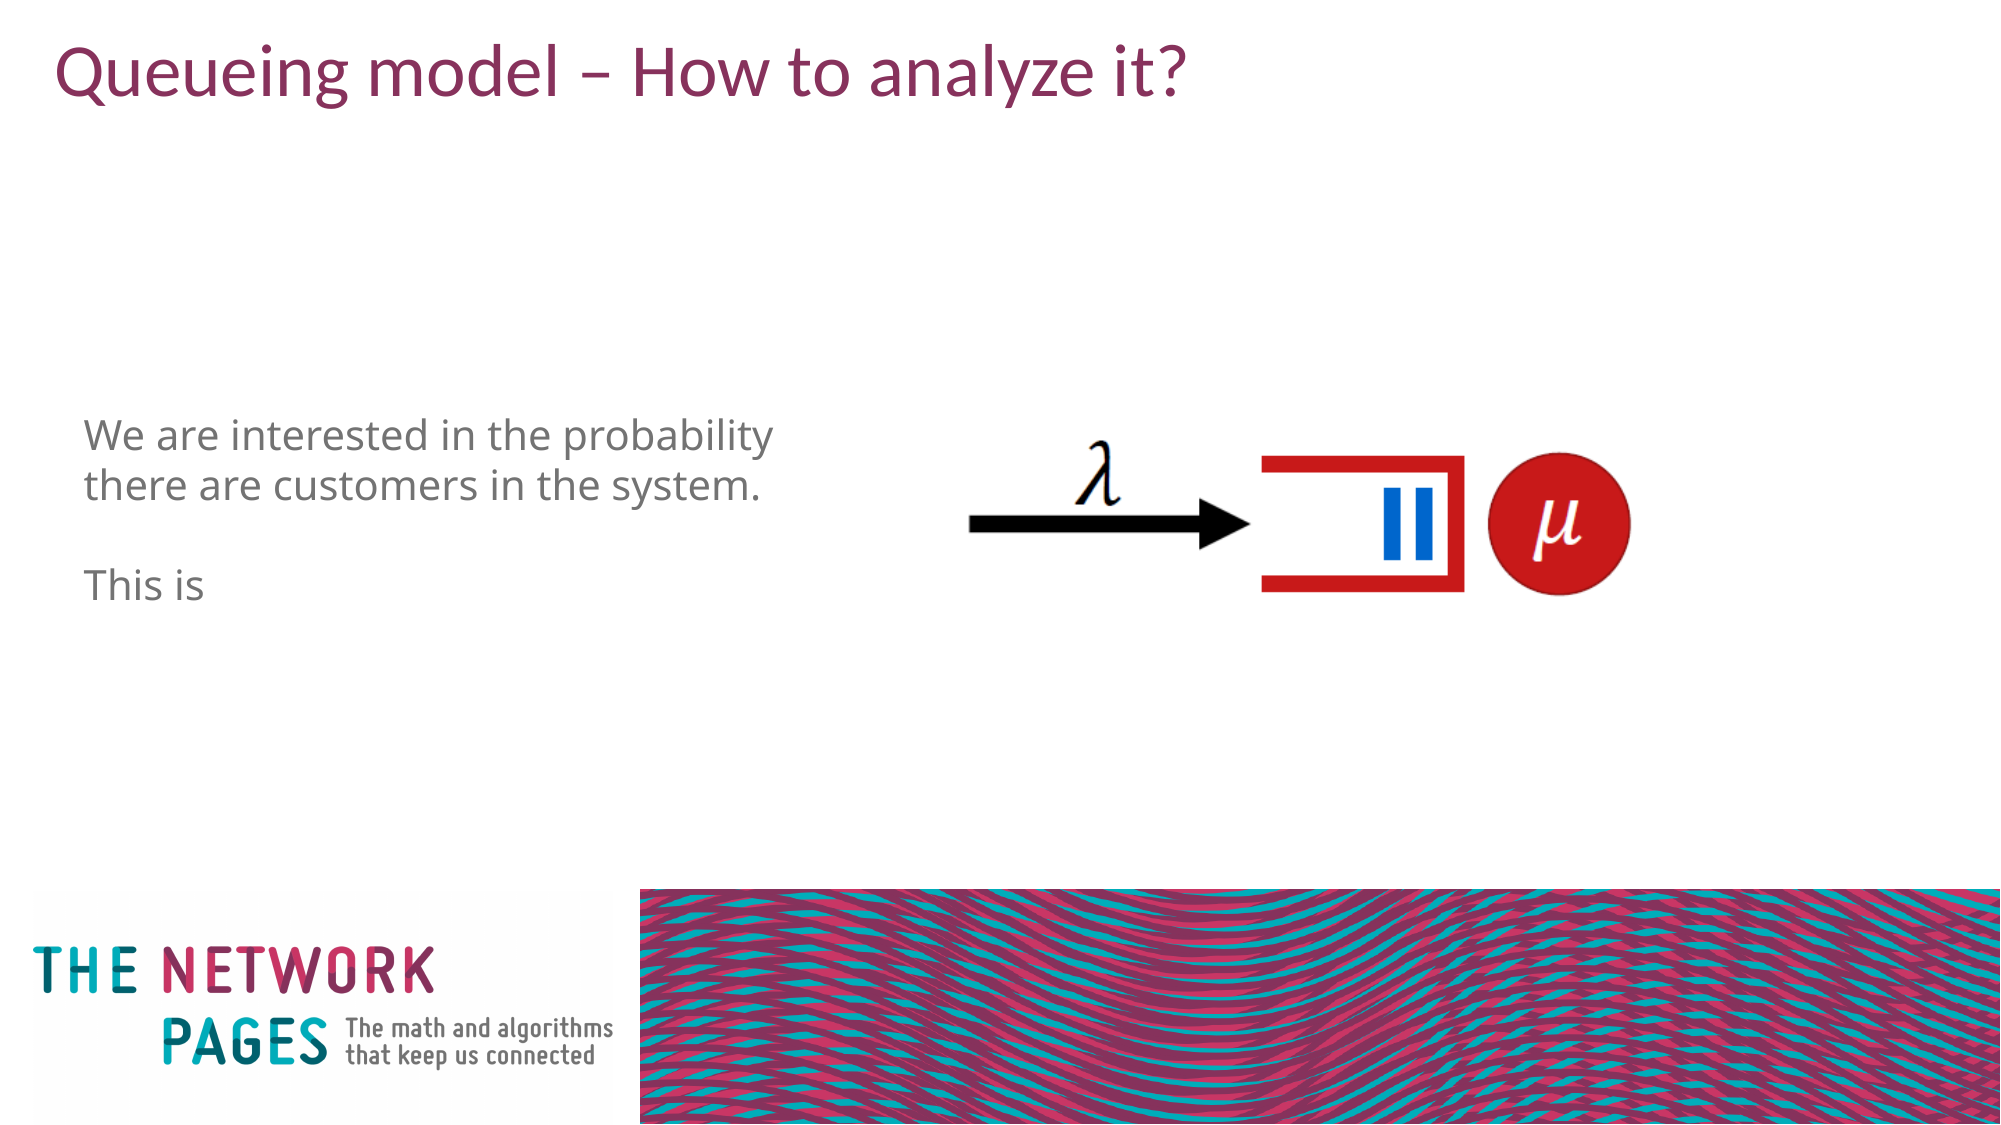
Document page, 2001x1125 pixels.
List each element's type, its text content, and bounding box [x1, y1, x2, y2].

text_box Queueing model – How to analyze it? [39, 14, 1583, 120]
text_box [33, 889, 2000, 1125]
picture [912, 399, 1684, 609]
